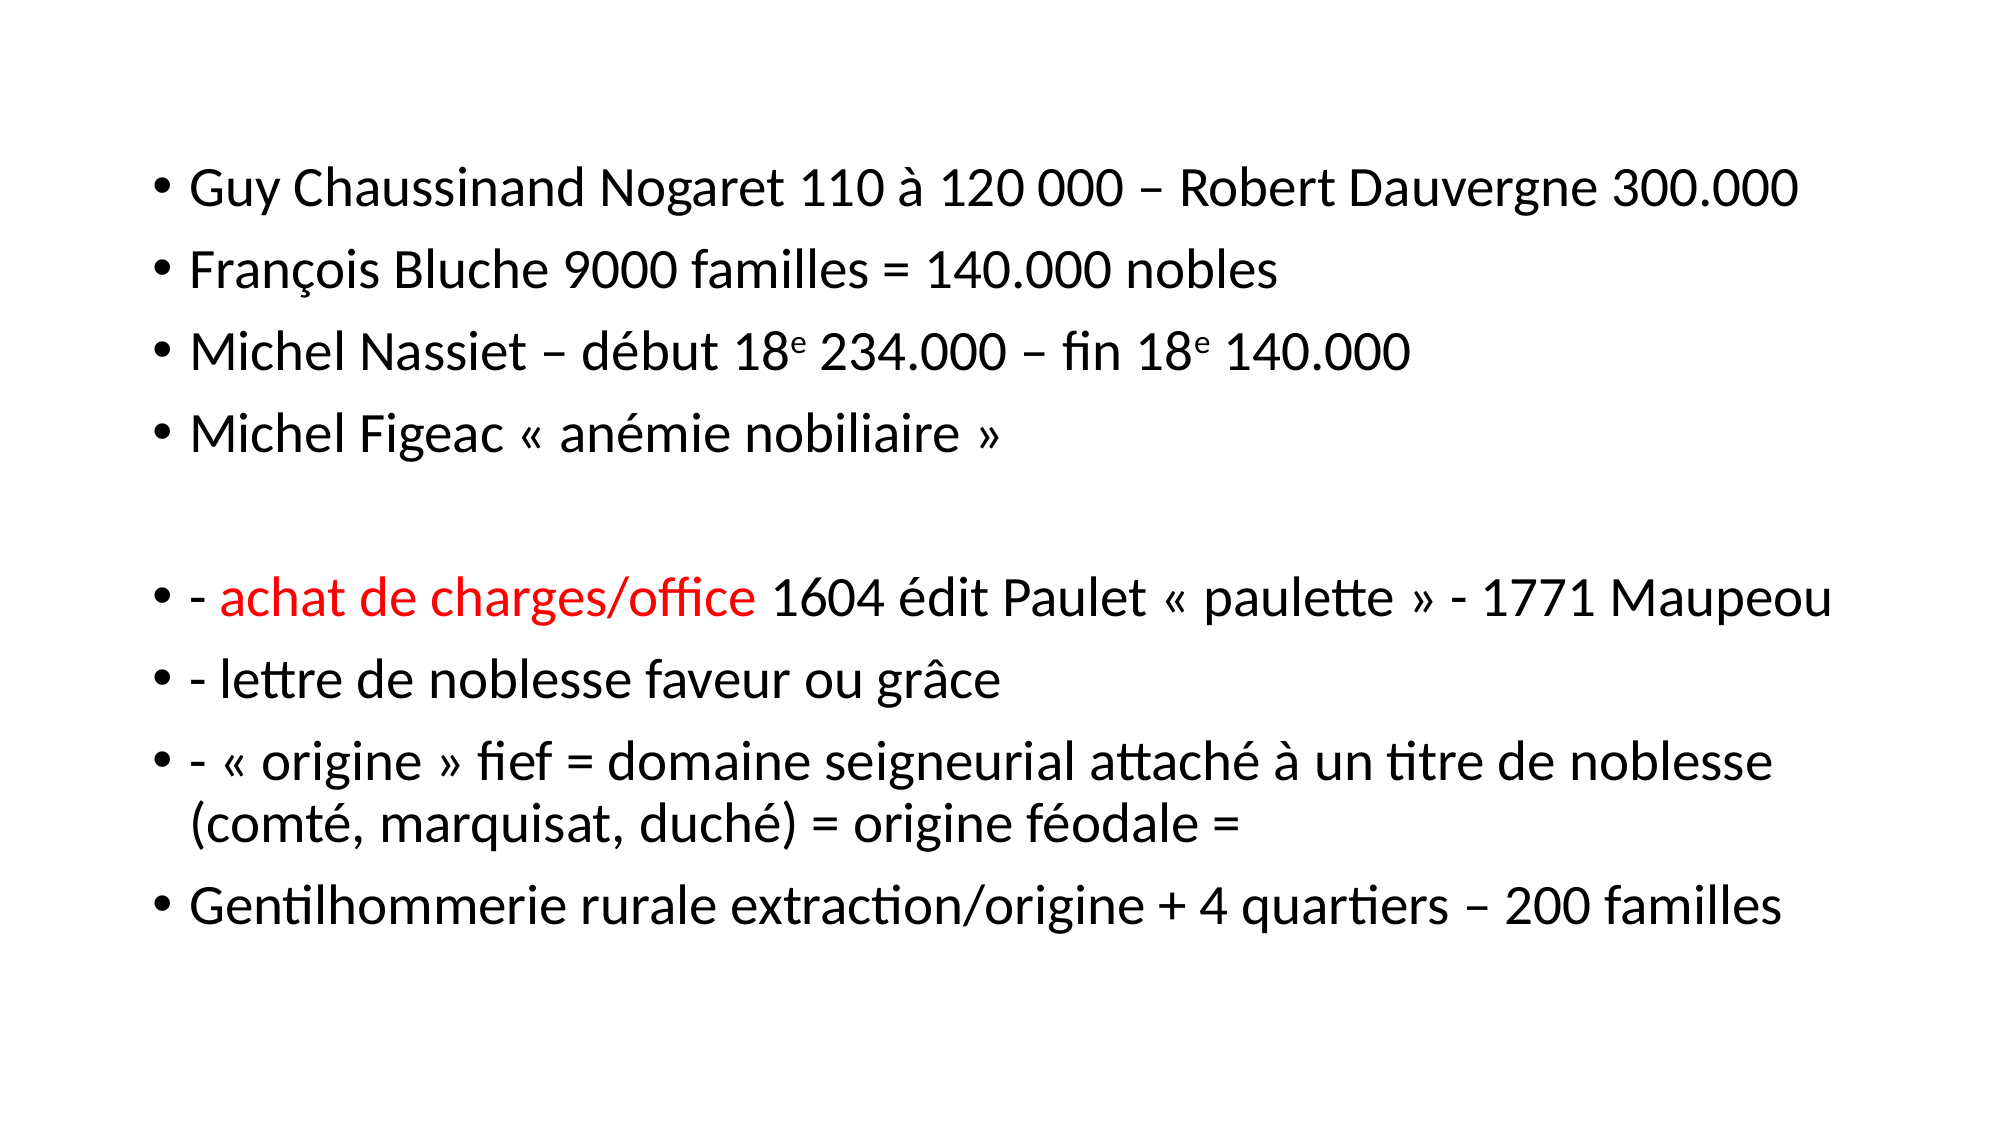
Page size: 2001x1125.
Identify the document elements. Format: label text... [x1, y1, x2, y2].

list Guy Chaussinand Nogaret 110 à 120 000 – Robert Dauvergne 300.000 François Bluche 9000 familles = 140.000 nobles Michel Nassiet – début 18e 234.000 – fin 18e 140.000 Michel Figeac « anémie nobiliaire » - achat de charges/office 1604 édit Paulet « paulette » - 1771 Maupeou - lettre de noblesse faveur ou grâce - « origine » fief = domaine seigneurial attaché à un titre de noblesse (comté, marquisat, duché) = origine féodale = Gentilhommerie rurale extraction/origine + 4 quartiers – 200 familles [137, 149, 1863, 1014]
